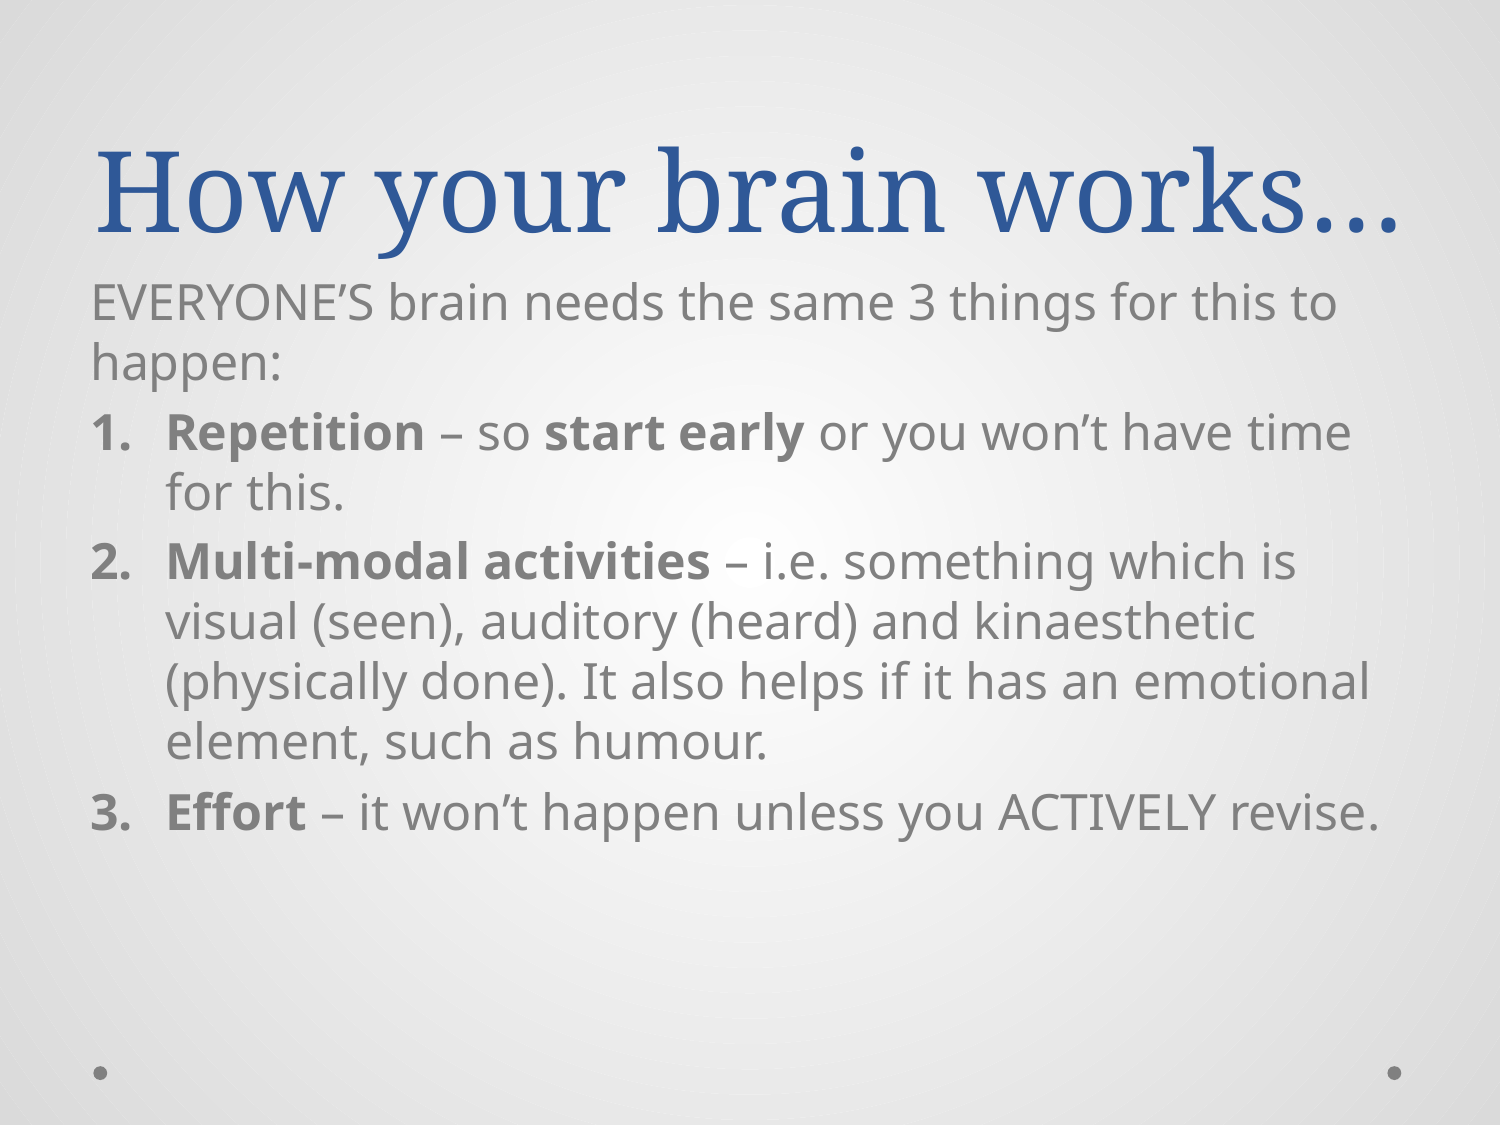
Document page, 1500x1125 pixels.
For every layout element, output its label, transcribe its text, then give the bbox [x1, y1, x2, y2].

list EVERYONE’S brain needs the same 3 things for this to happen: Repetition – so start early or you won’t have time for this. Multi-modal activities – i.e. something which is visual (seen), auditory (heard) and kinaesthetic (physically done). It also helps if it has an emotional element, such as humour. Effort – it won’t happen unless you ACTIVELY revise. [75, 262, 1425, 1005]
title How your brain works… [75, 0, 1425, 262]
